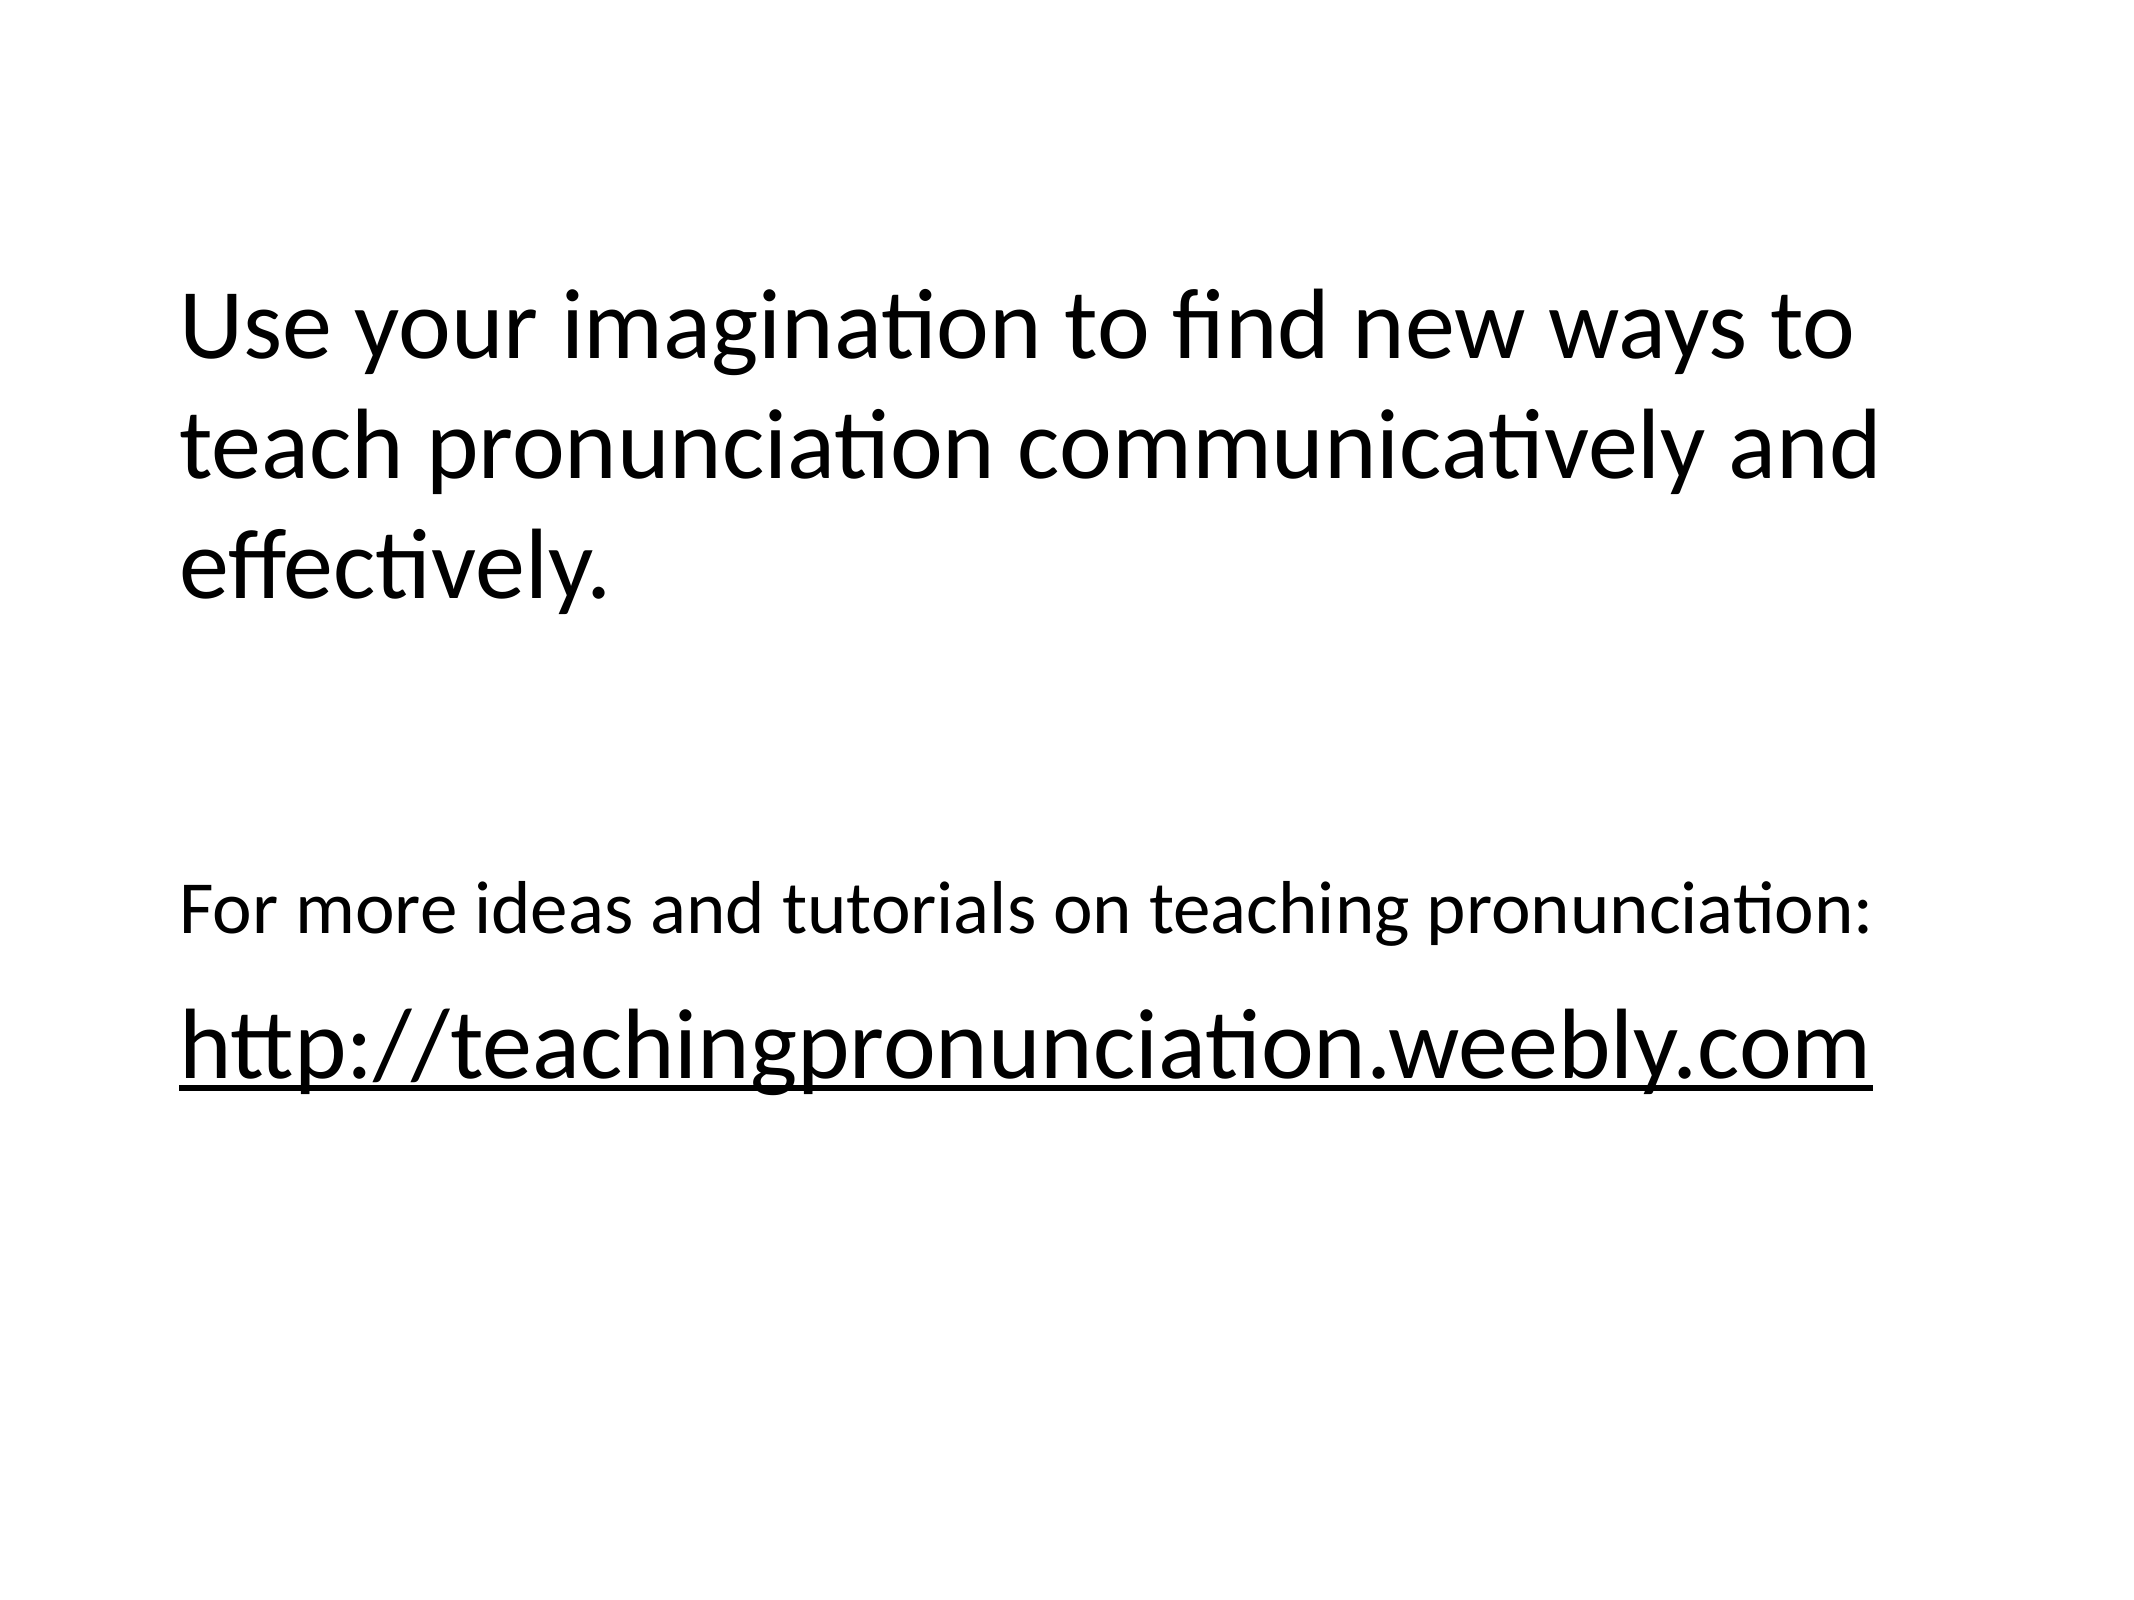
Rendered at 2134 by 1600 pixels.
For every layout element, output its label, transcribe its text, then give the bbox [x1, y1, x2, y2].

text_box Use your imagination to find new ways to teach pronunciation communicatively and effectively. For more ideas and tutorials on teaching pronunciation: http://teachingpronunciation.weebly.com [179, 237, 1967, 1120]
